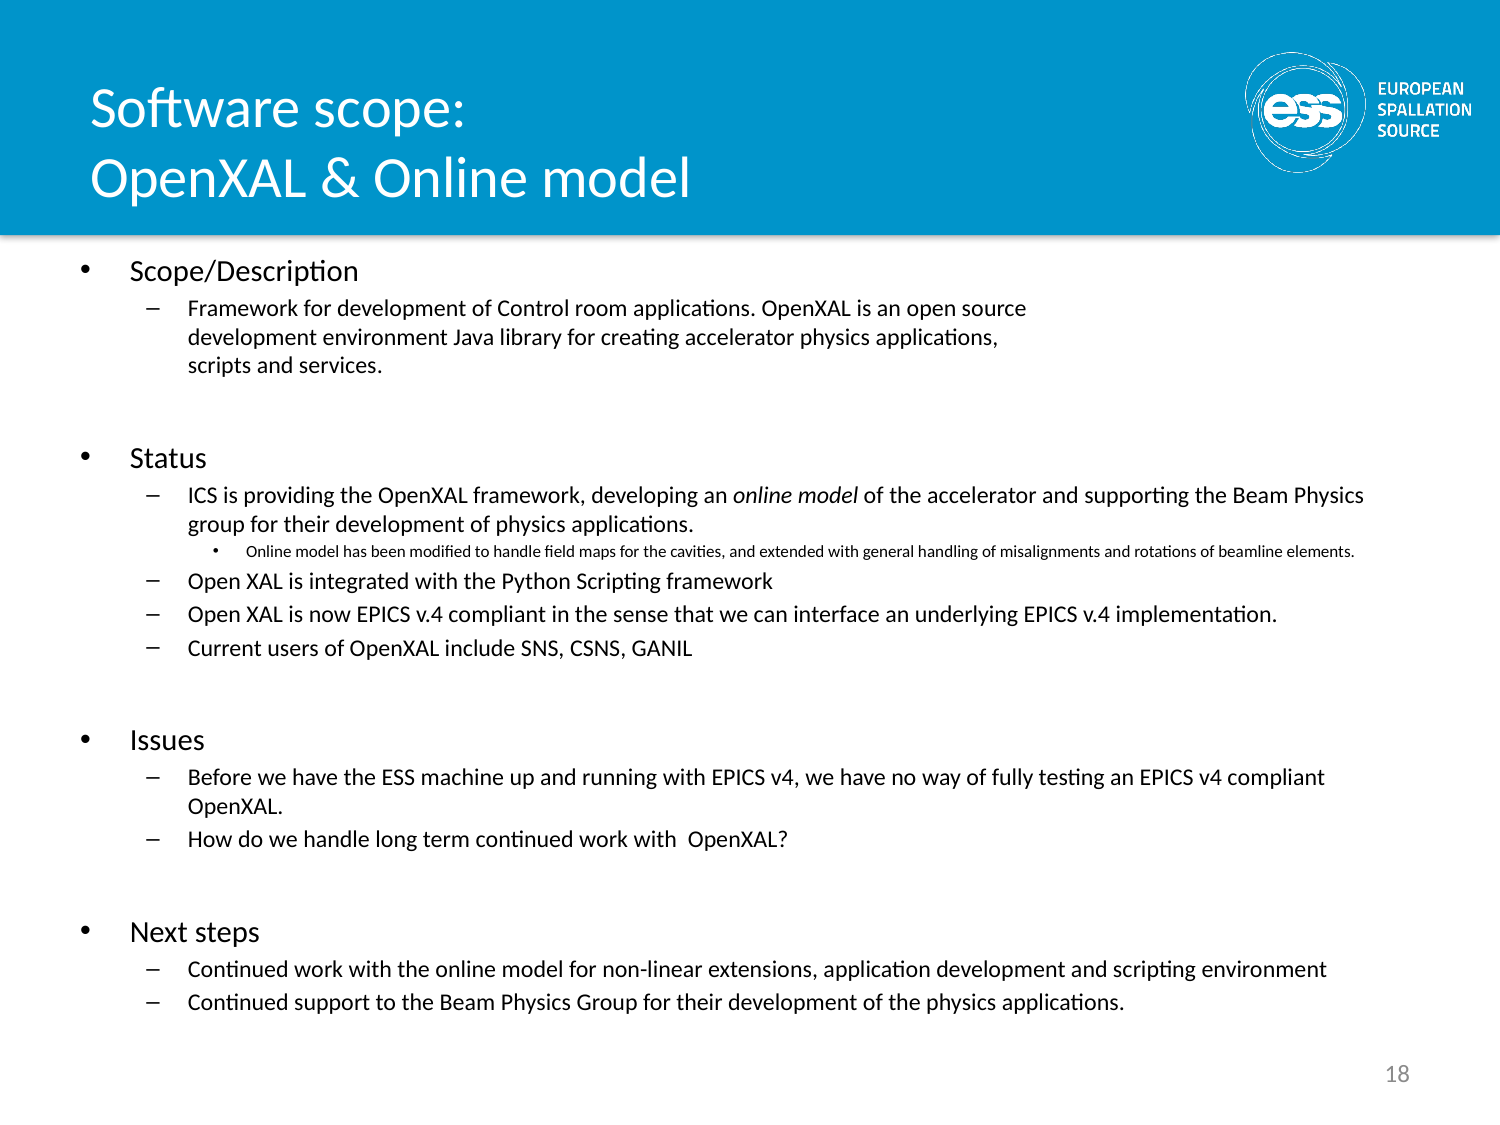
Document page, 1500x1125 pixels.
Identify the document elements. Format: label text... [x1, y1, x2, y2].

slide_number 18 [1074, 1042, 1425, 1103]
picture [1389, 104, 1393, 115]
picture [1379, 83, 1385, 94]
picture [1423, 83, 1430, 94]
picture [1432, 125, 1438, 136]
picture [1409, 104, 1415, 115]
picture [1436, 104, 1444, 115]
picture [1398, 109, 1406, 115]
picture [1400, 83, 1407, 94]
list Scope/Description Framework for development of Control room applications. OpenXAL is an open source development environment Java library for creating accelerator physics applications, scripts and services. Status ICS is providing the OpenXAL framework, developing an online model of the accelerator and supporting the Beam Physics group for their development of physics applications. Online model has been modified to handle field maps for the cavities, and extended with general handling of misalignments and rotations of beamline elements. Open XAL is integrated with the Python Scripting framework Open XAL is now EPICS v.4 compliant in the sense that we can interface an underlying EPICS v.4 implementation. Current users of OpenXAL include SNS, CSNS, GANIL Issues Before we have the ESS machine up and running with EPICS v4, we have no way of fully testing an EPICS v4 compliant OpenXAL. How do we handle long term continued work with OpenXAL? Next steps Continued work with the online model for non-linear extensions, application development and scripting environment Continued support to the Beam Physics Group for their development of the physics applications. [64, 243, 1437, 1028]
picture [1422, 125, 1428, 134]
picture [1418, 104, 1423, 115]
picture [1454, 83, 1458, 94]
picture [1443, 86, 1450, 93]
picture [1264, 94, 1342, 127]
title Software scope: OpenXAL & Online model [75, 45, 1247, 233]
